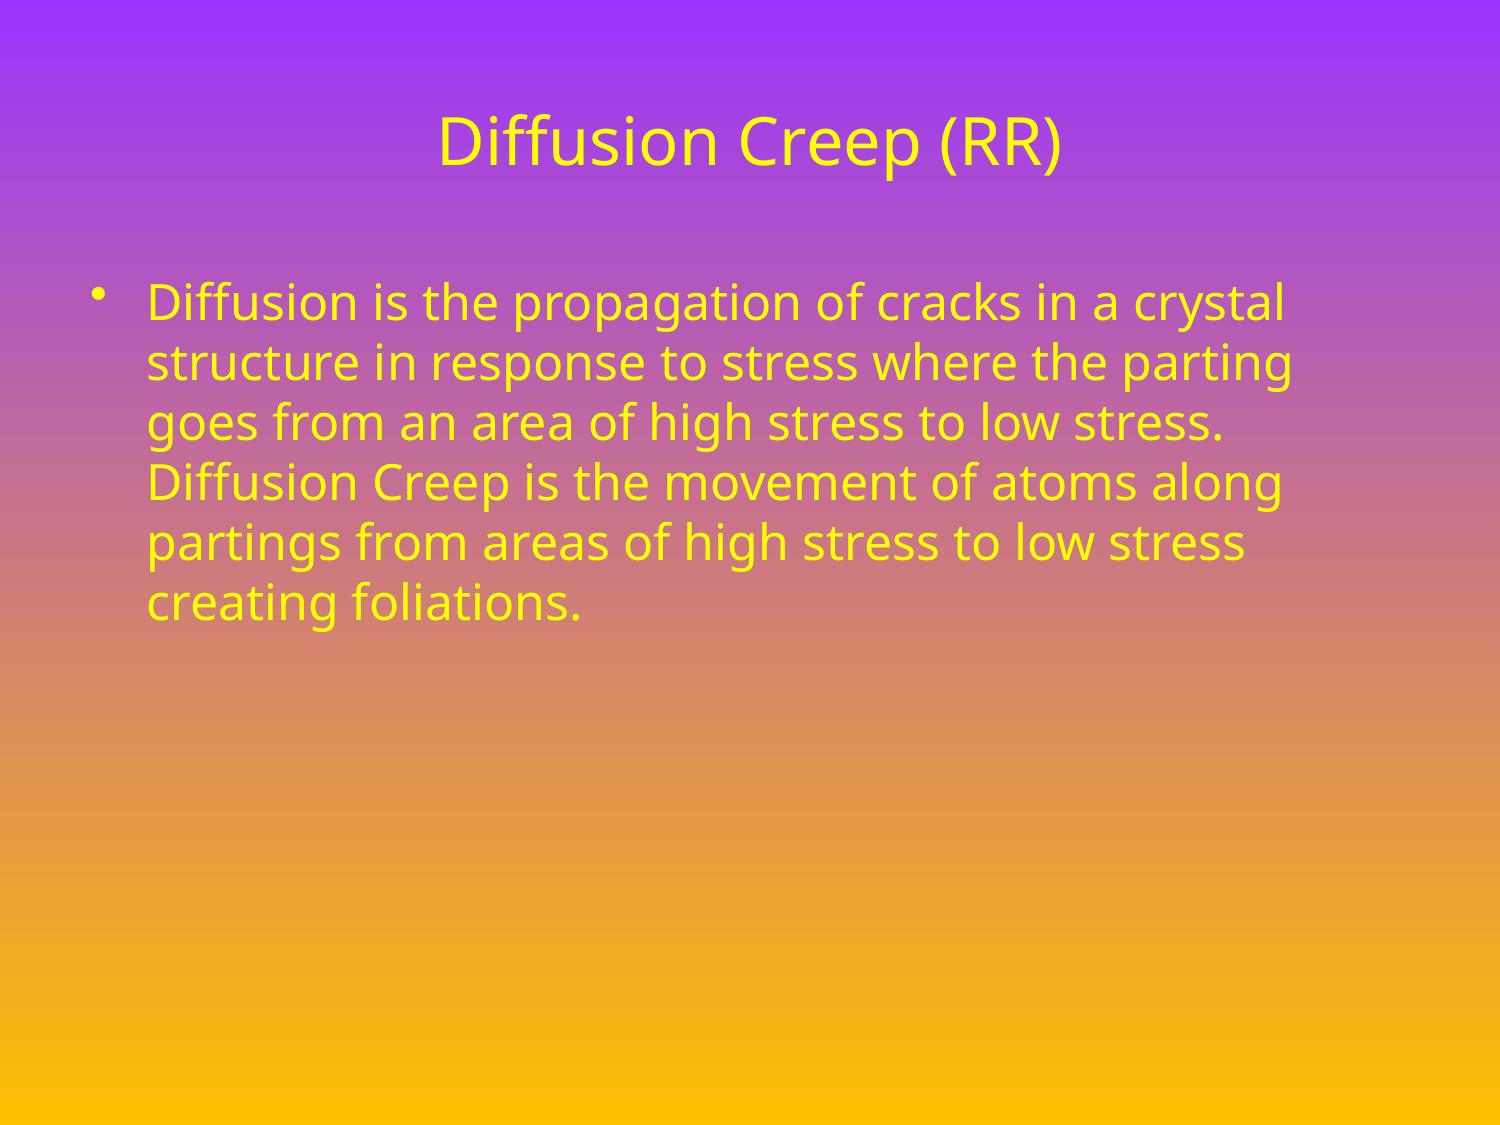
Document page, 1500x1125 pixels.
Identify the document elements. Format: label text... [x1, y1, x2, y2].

title Diffusion Creep (RR) [74, 44, 1426, 233]
list Diffusion is the propagation of cracks in a crystal structure in response to stress where the parting goes from an area of high stress to low stress. Diffusion Creep is the movement of atoms along partings from areas of high stress to low stress creating foliations. [74, 262, 1426, 1006]
